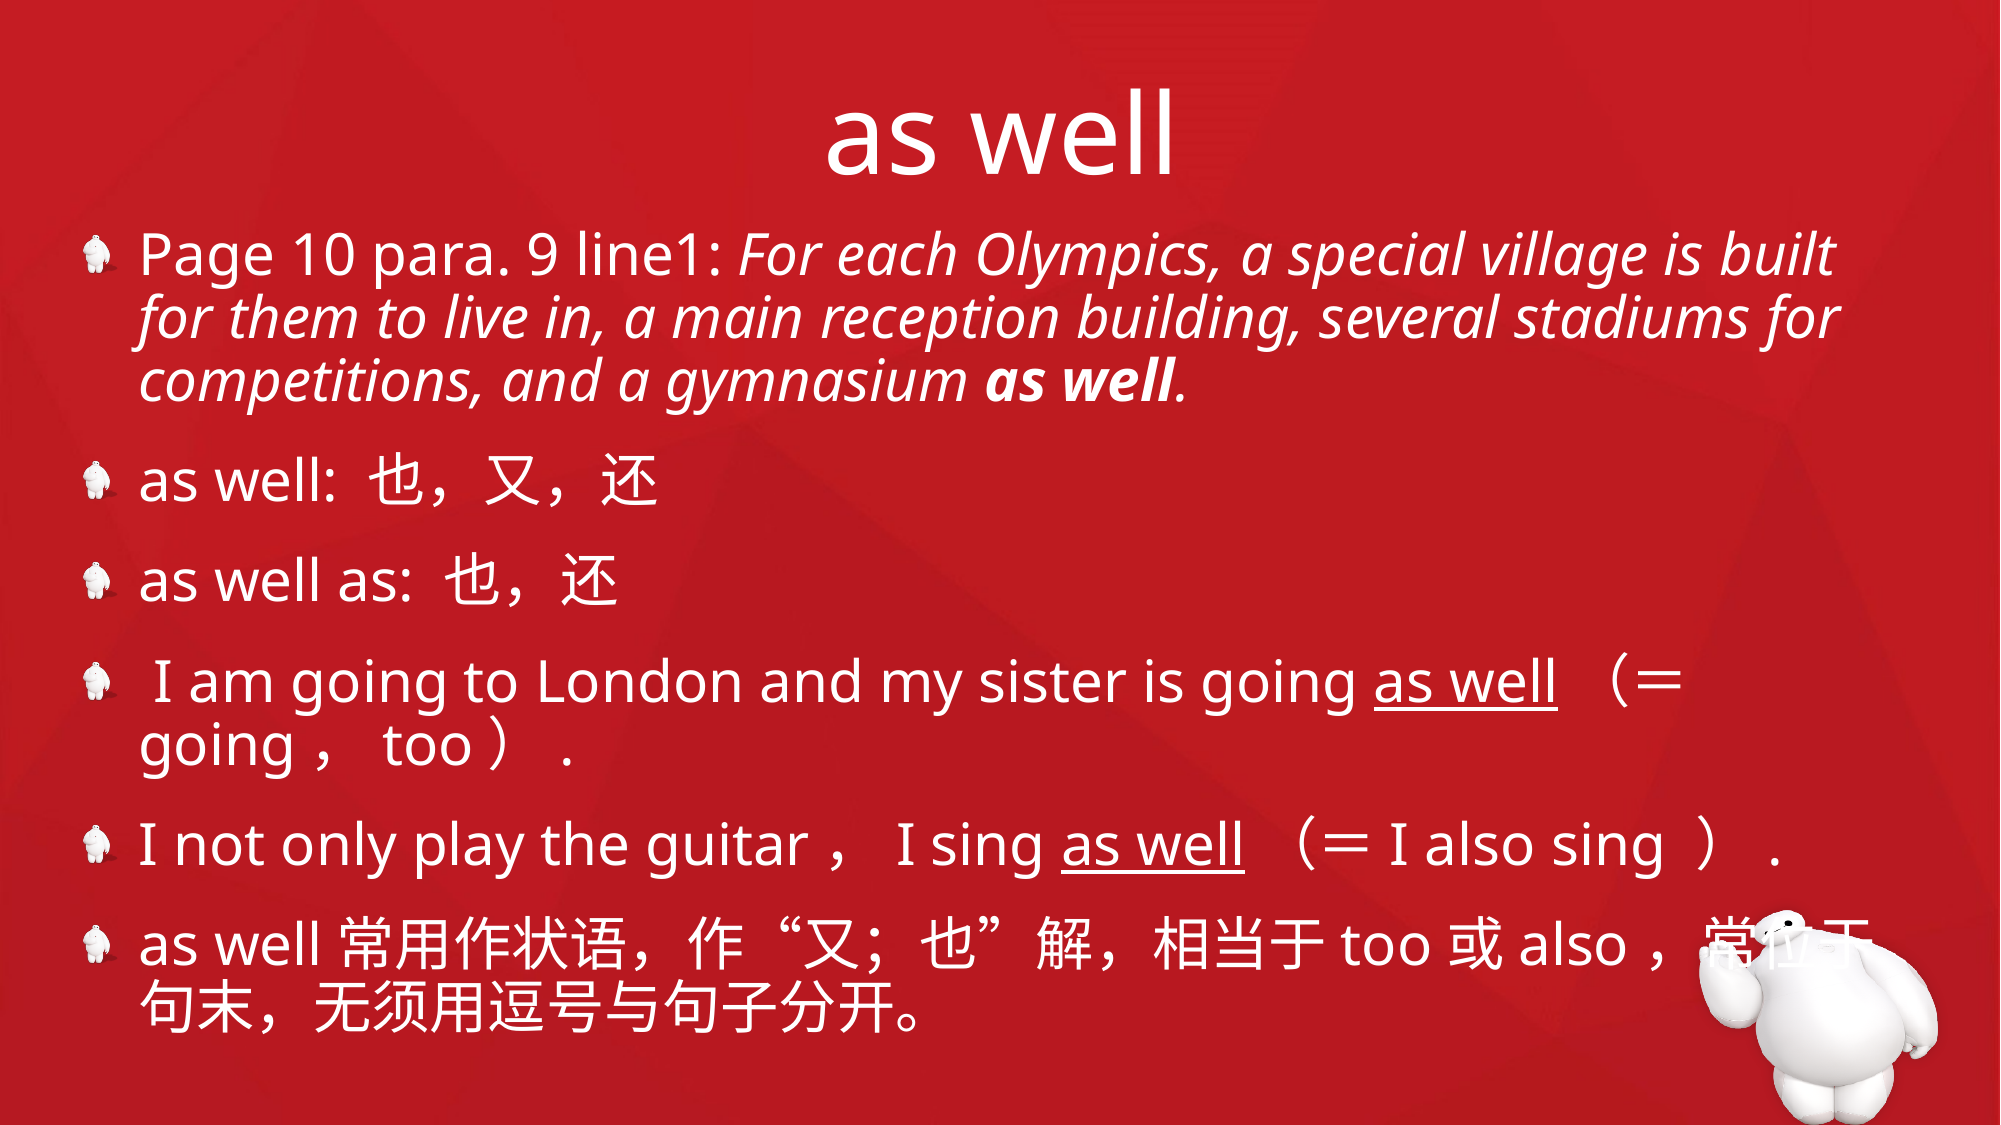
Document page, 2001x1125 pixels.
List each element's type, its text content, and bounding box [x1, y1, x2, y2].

list Page 10 para. 9 line1: For each Olympics, a special village is built for them to live in, a main reception building, several stadiums for competitions, and a gymnasium as well. as well: 也，又，还 as well as: 也，还 I am going to London and my sister is going as well（＝going，too）. I not only play the guitar，I sing as well（＝I also sing ）. as well常用作状语，作“又；也”解，相当于too或also，常位于句末，无须用逗号与句子分开。 [50, 217, 1935, 1058]
picture [0, 0, 2000, 1125]
title as well [125, 107, 1878, 207]
